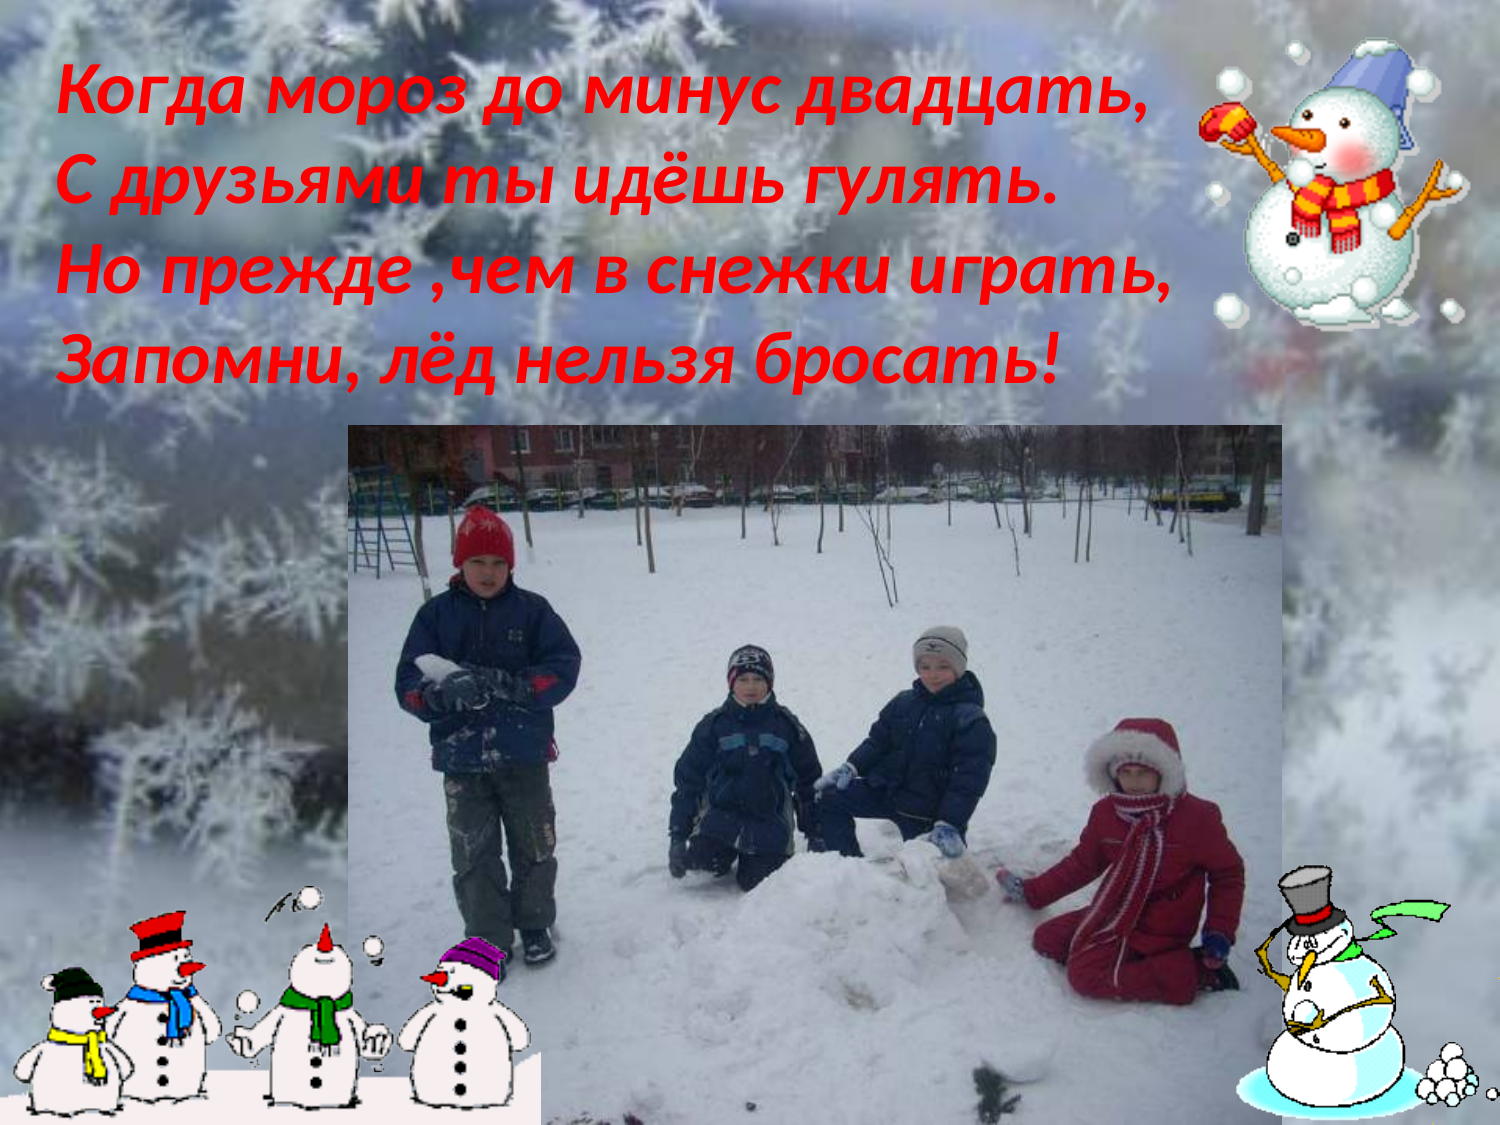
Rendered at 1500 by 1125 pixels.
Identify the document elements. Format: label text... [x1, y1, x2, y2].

text_box Когда мороз до минус двадцать, С друзьями ты идёшь гулять. Но прежде ,чем в снежки играть, Запомни, лёд нельзя бросать! [41, 30, 1223, 496]
picture [0, 0, 1500, 1125]
